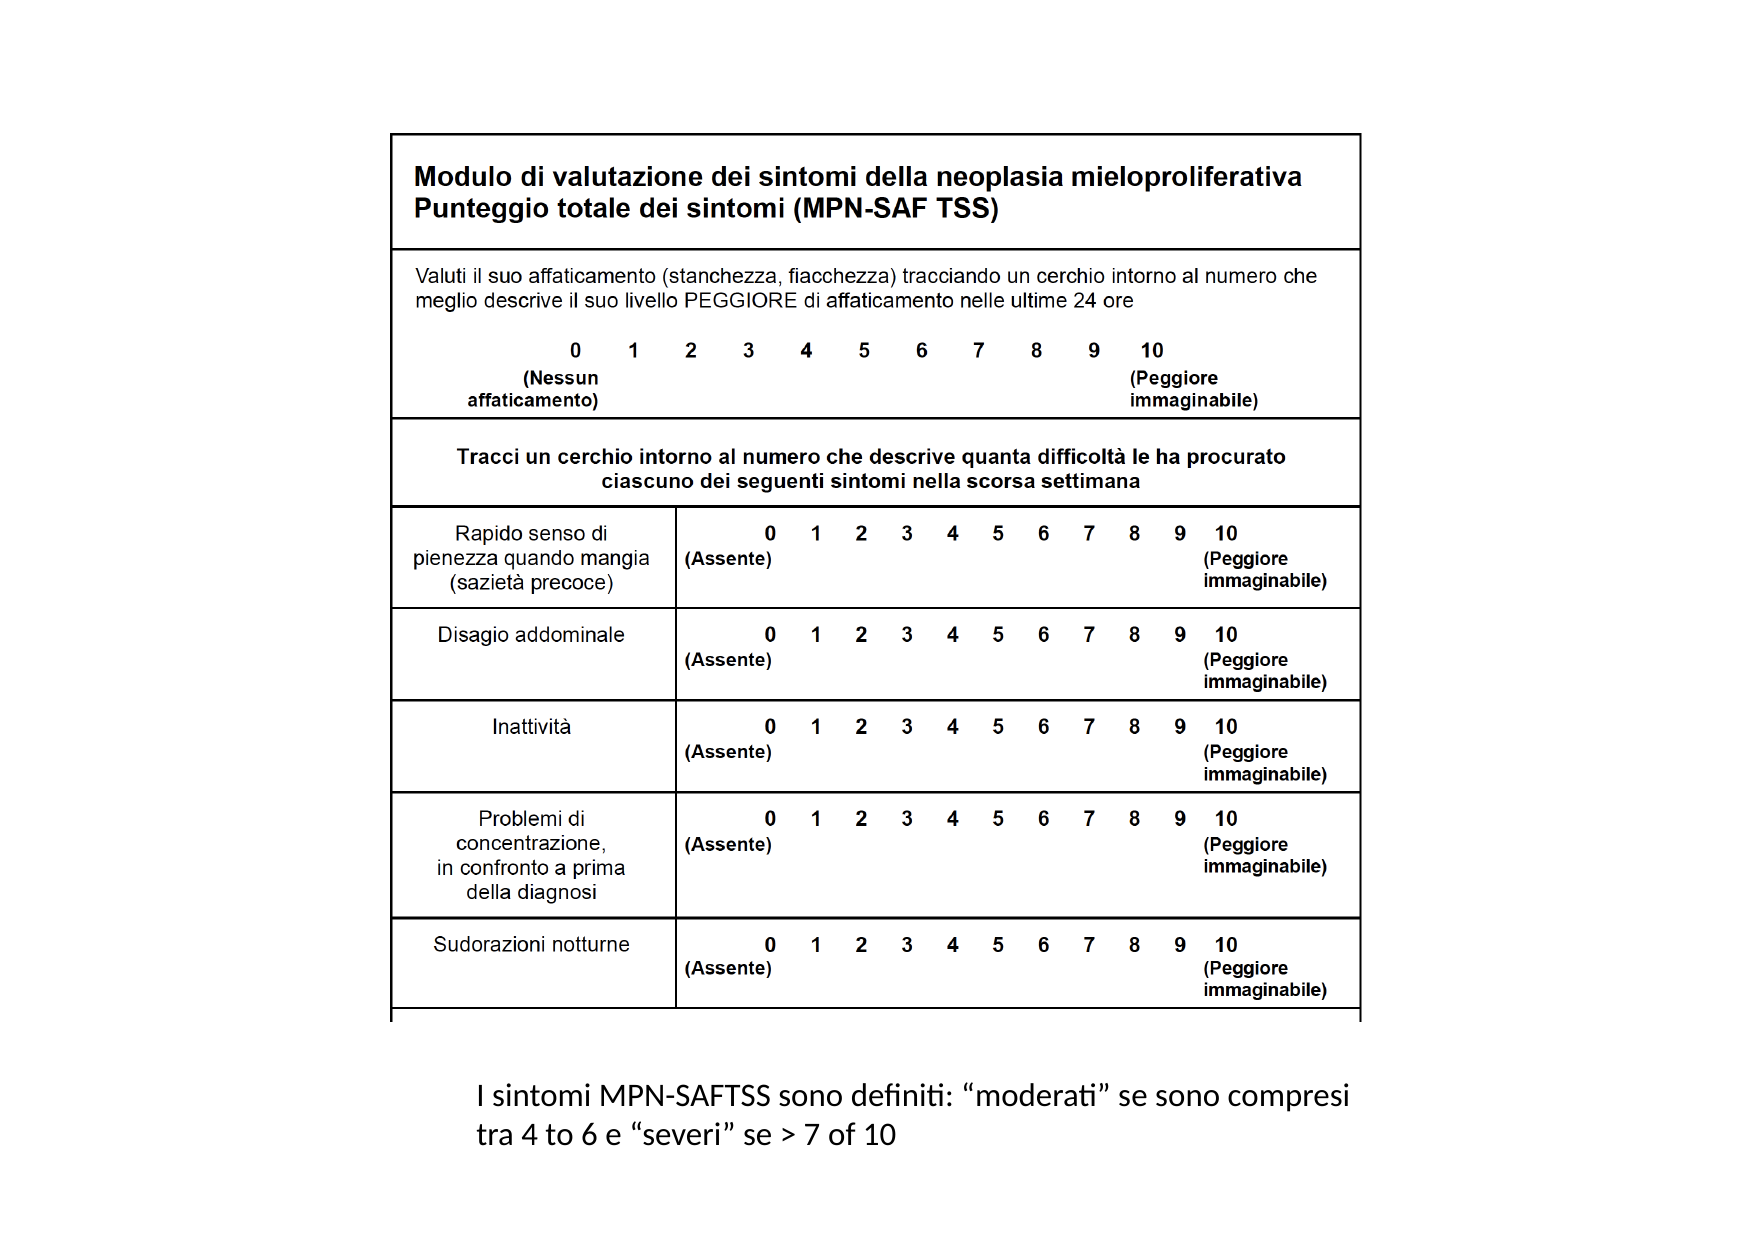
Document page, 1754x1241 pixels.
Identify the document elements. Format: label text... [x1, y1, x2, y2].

picture [379, 126, 1375, 1022]
text_box I sintomi MPN-SAFTSS sono definiti: “moderati” se sono compresi tra 4 to 6 e “severi” se > 7 of 10 [461, 1065, 1375, 1160]
